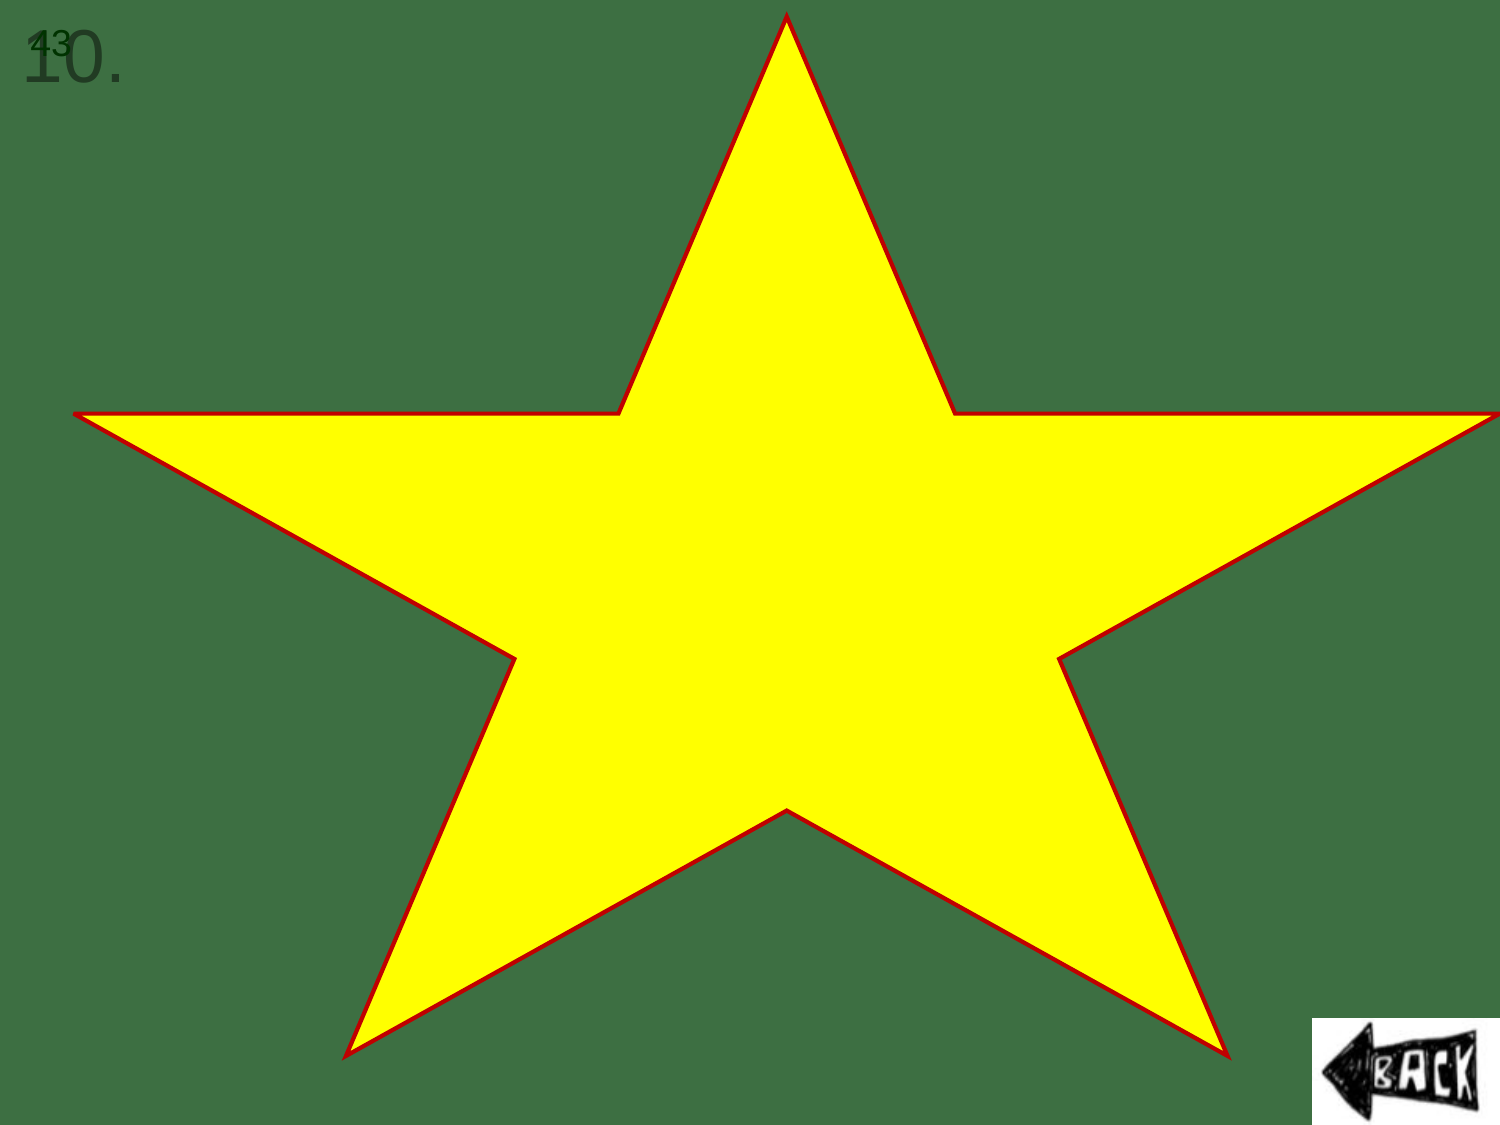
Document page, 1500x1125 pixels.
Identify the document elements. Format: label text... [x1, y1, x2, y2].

title 43 [0, 0, 103, 84]
text_box 10. [0, 0, 148, 106]
text_box [73, 16, 1500, 1056]
picture [1312, 1017, 1500, 1125]
